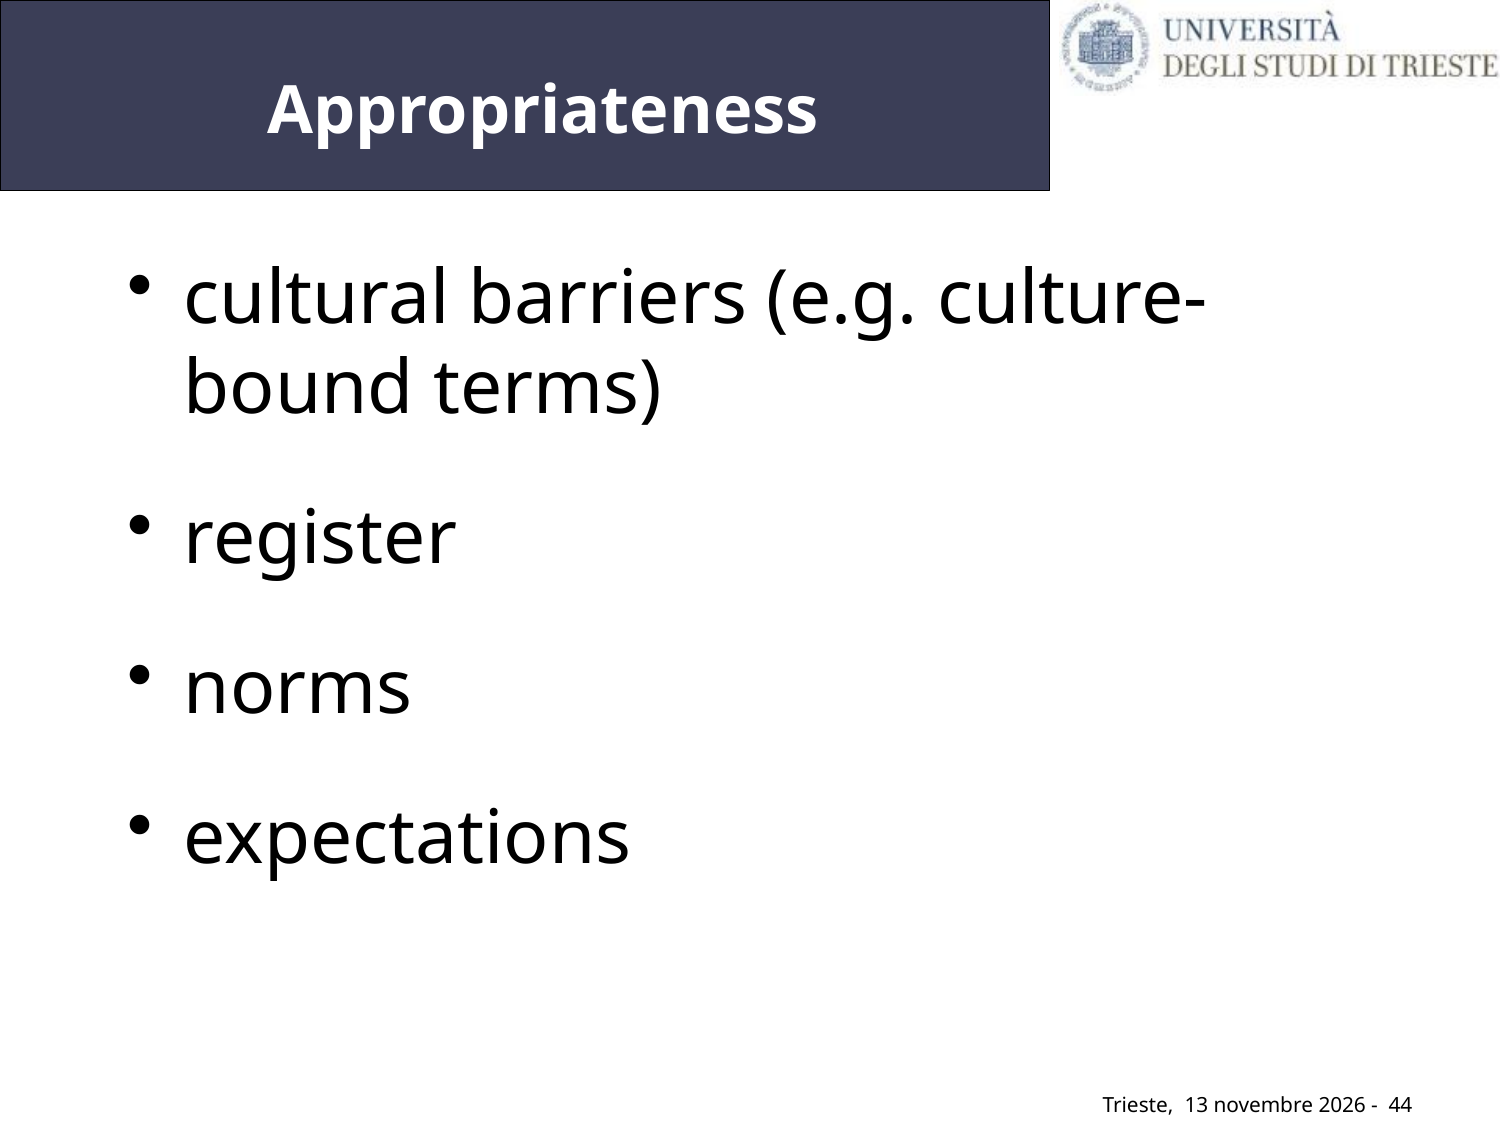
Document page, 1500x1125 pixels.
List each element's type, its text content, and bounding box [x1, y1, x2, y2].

picture [1059, 0, 1500, 96]
title Appropriateness [37, 41, 1050, 172]
list cultural barriers (e.g. culture-bound terms) register norms expectations [112, 190, 1388, 1018]
